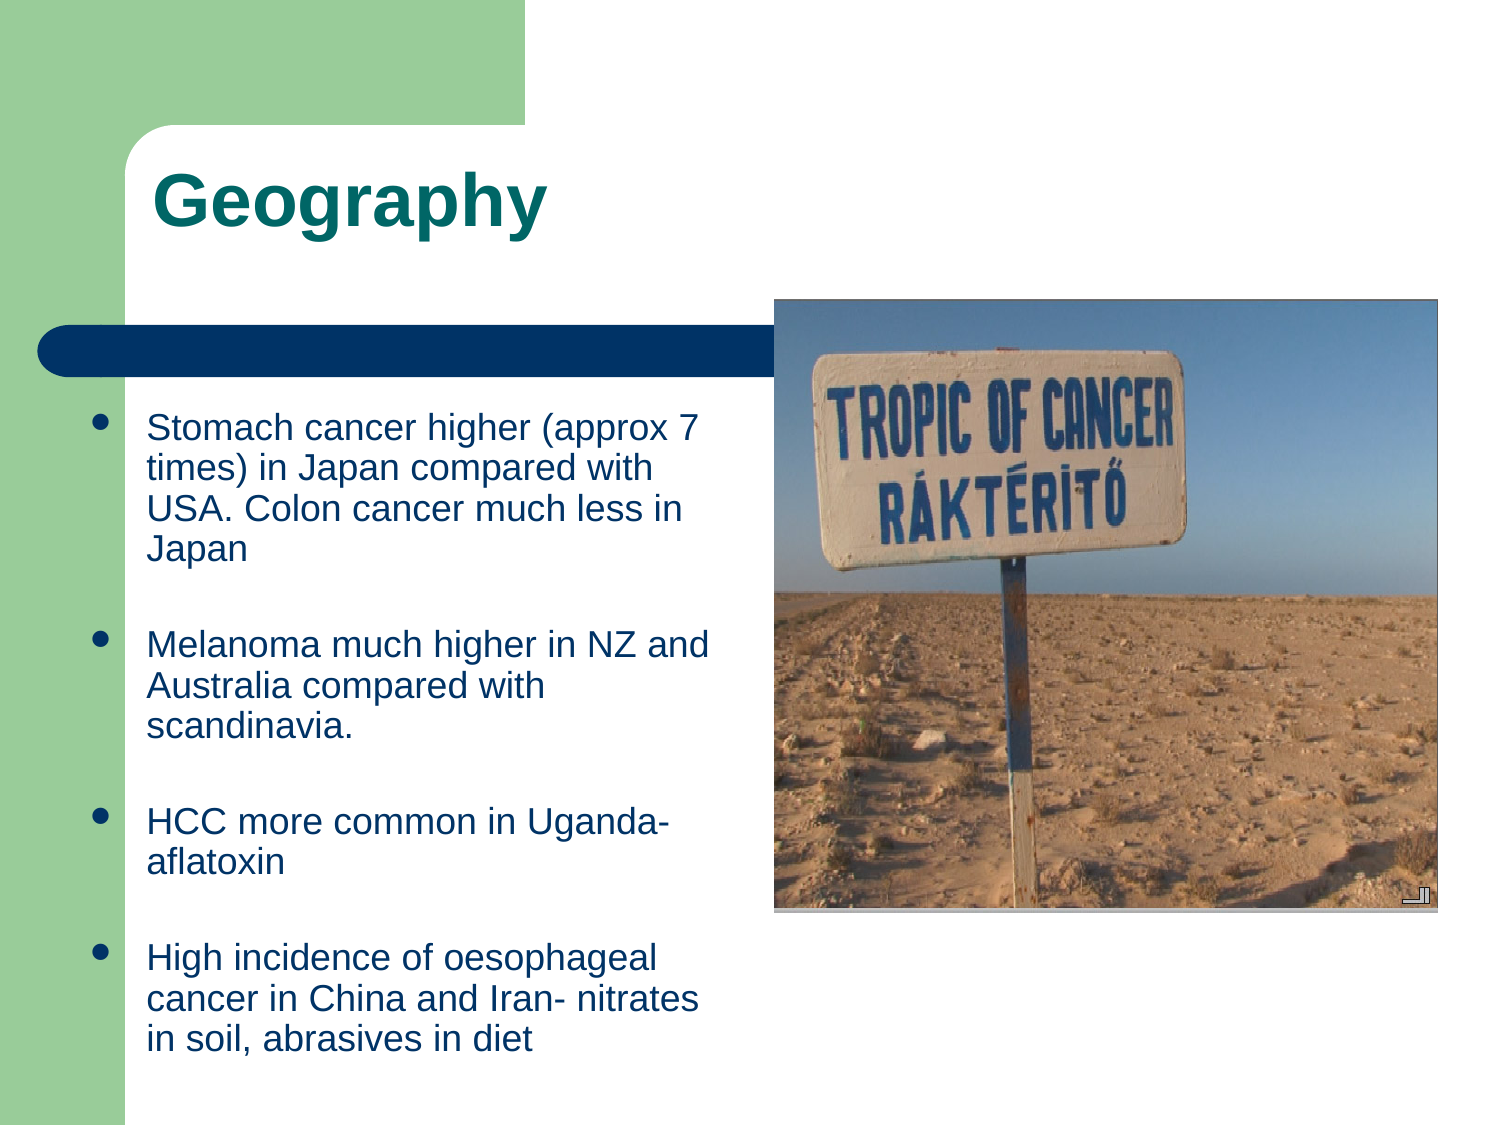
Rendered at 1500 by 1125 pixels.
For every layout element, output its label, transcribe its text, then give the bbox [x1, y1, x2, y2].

list Stomach cancer higher (approx 7 times) in Japan compared with USA. Colon cancer much less in Japan Melanoma much higher in NZ and Australia compared with scandinavia. HCC more common in Uganda- aflatoxin High incidence of oesophageal cancer in China and Iran- nitrates in soil, abrasives in diet [74, 299, 751, 1101]
picture [774, 299, 1438, 913]
title Geography [137, 62, 1451, 251]
